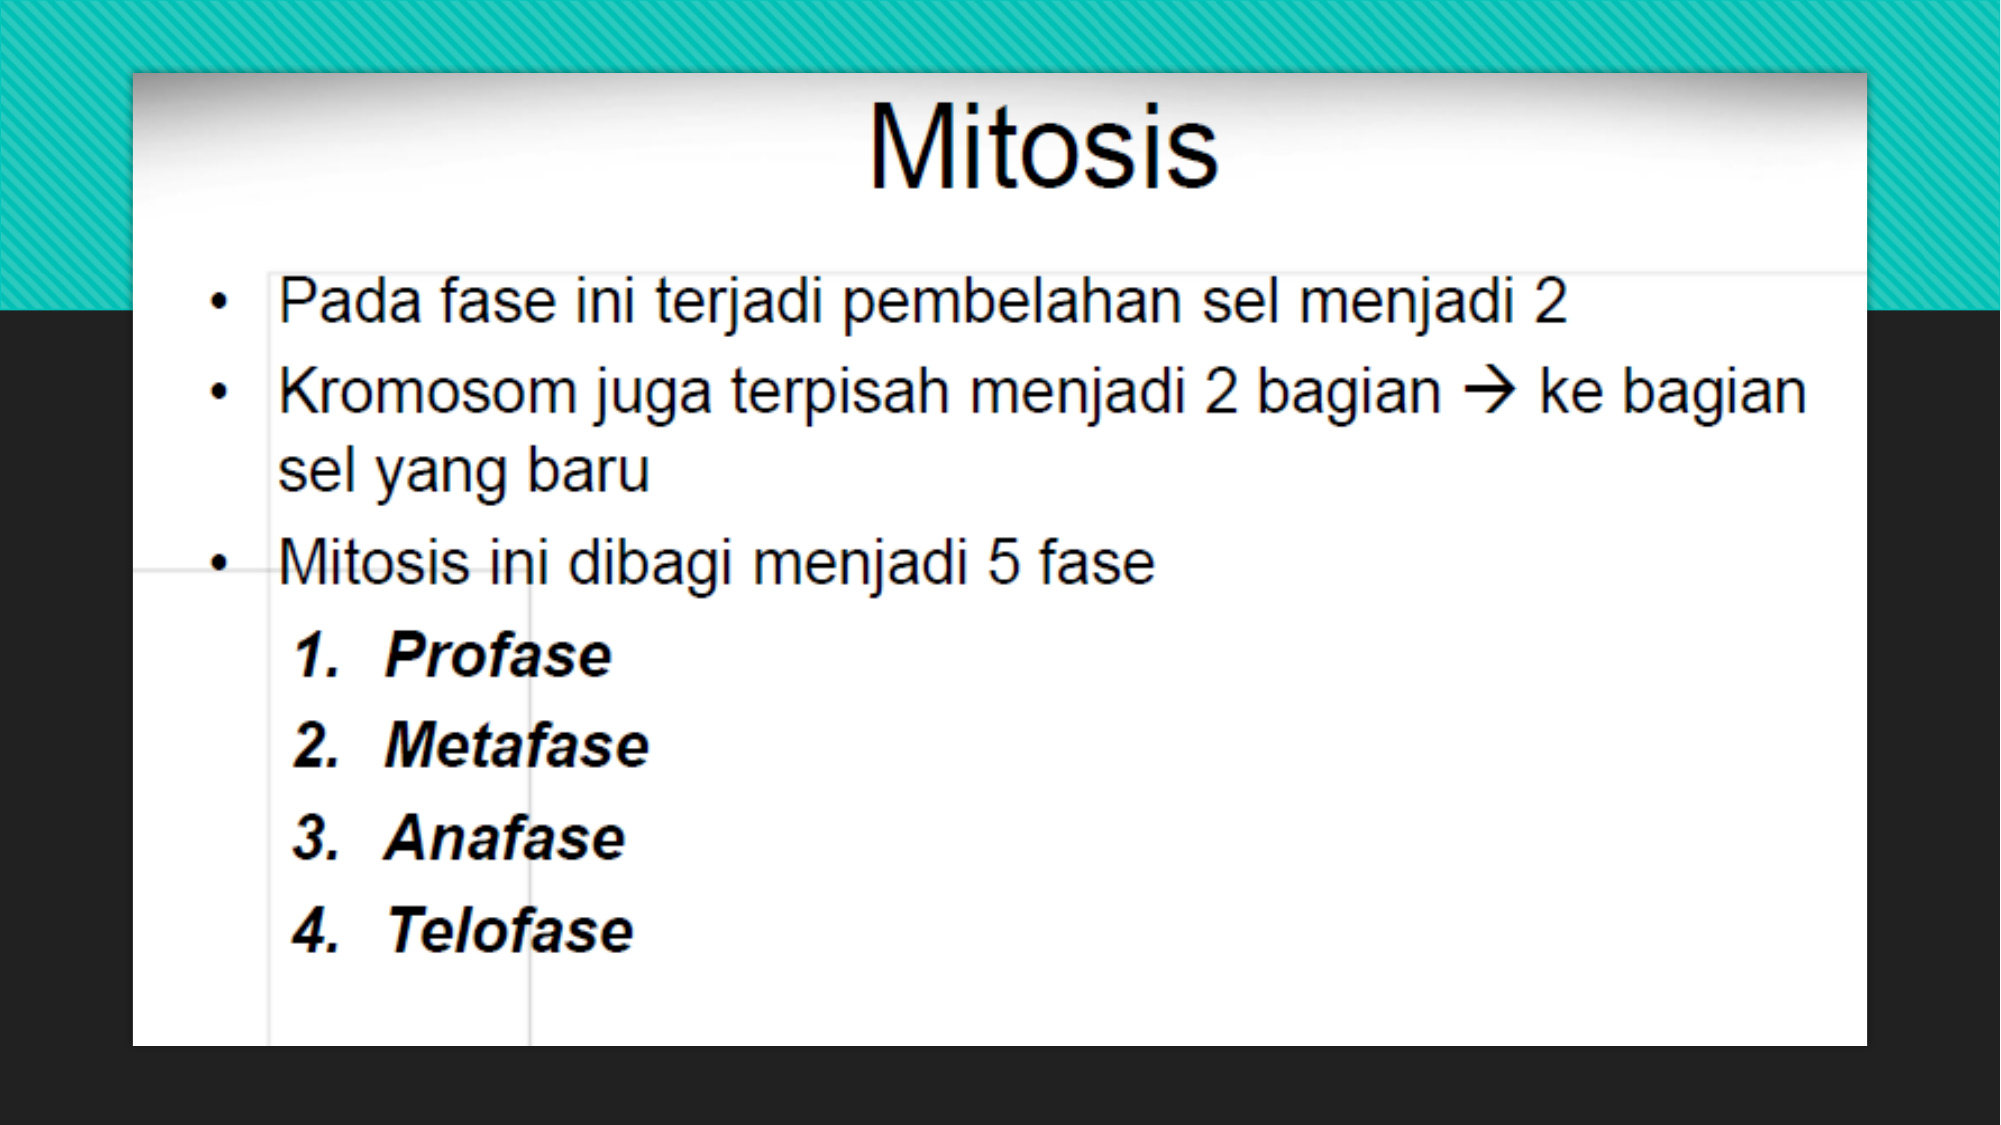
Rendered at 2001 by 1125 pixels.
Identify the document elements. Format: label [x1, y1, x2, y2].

list [132, 73, 1868, 1046]
